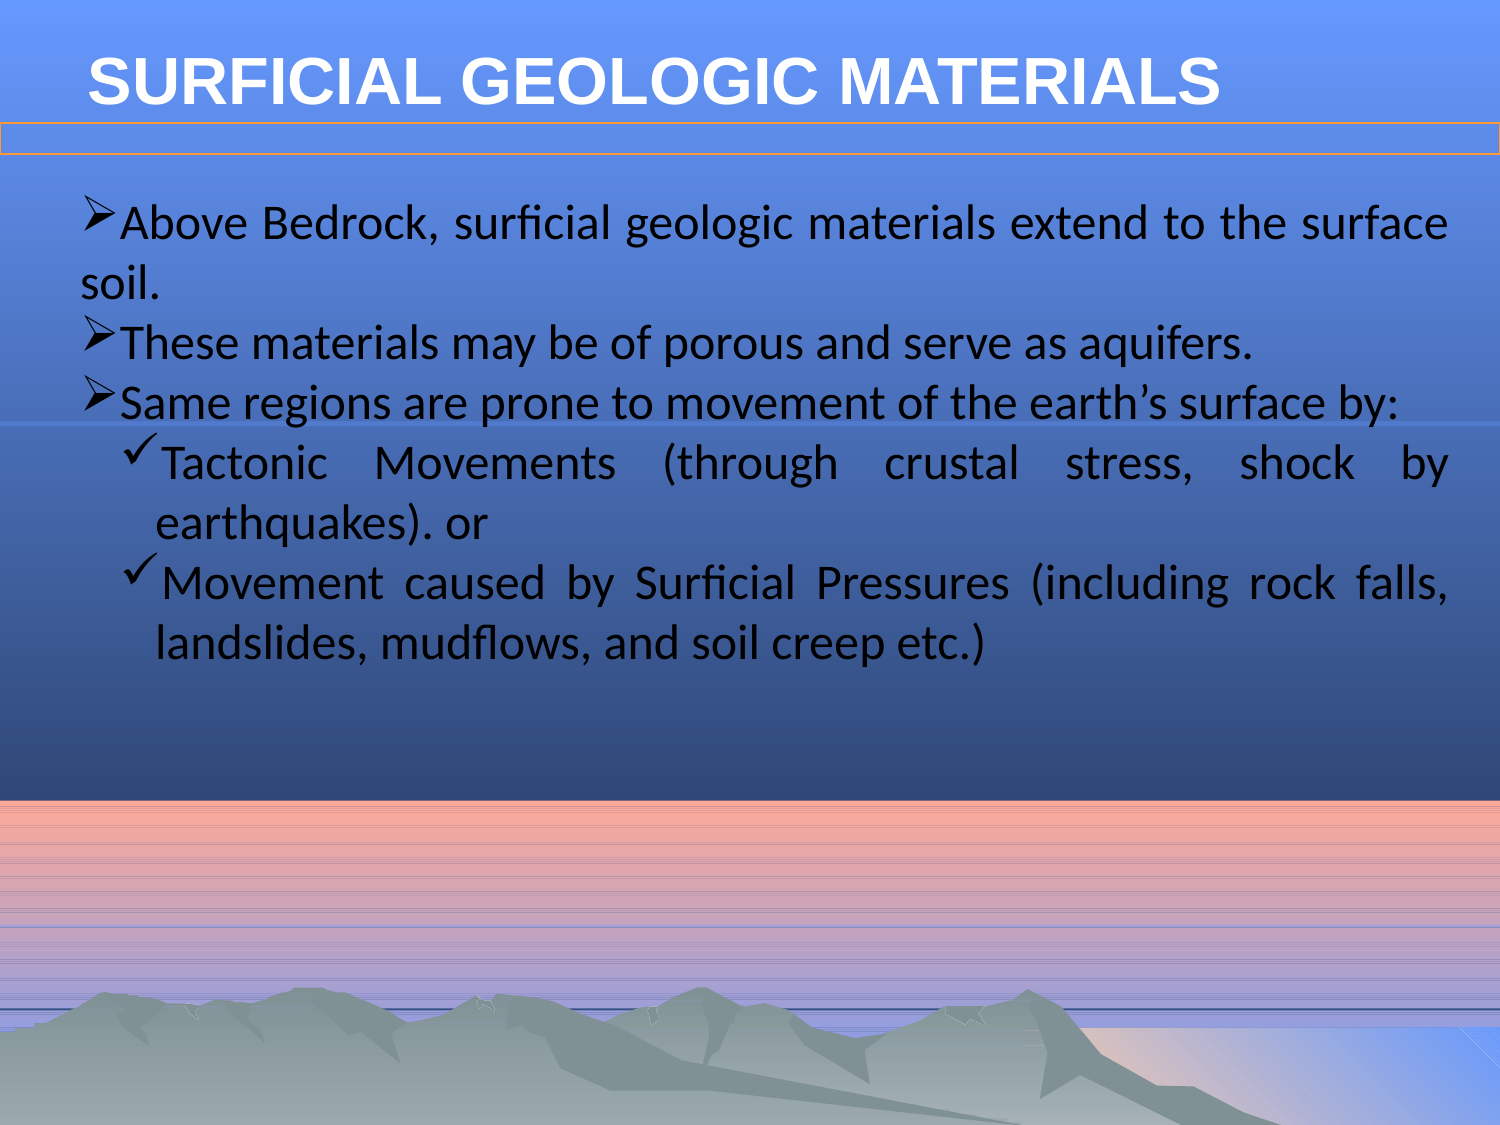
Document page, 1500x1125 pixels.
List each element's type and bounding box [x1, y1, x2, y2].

title [87, 37, 1500, 119]
text_box [0, 0, 1500, 1125]
